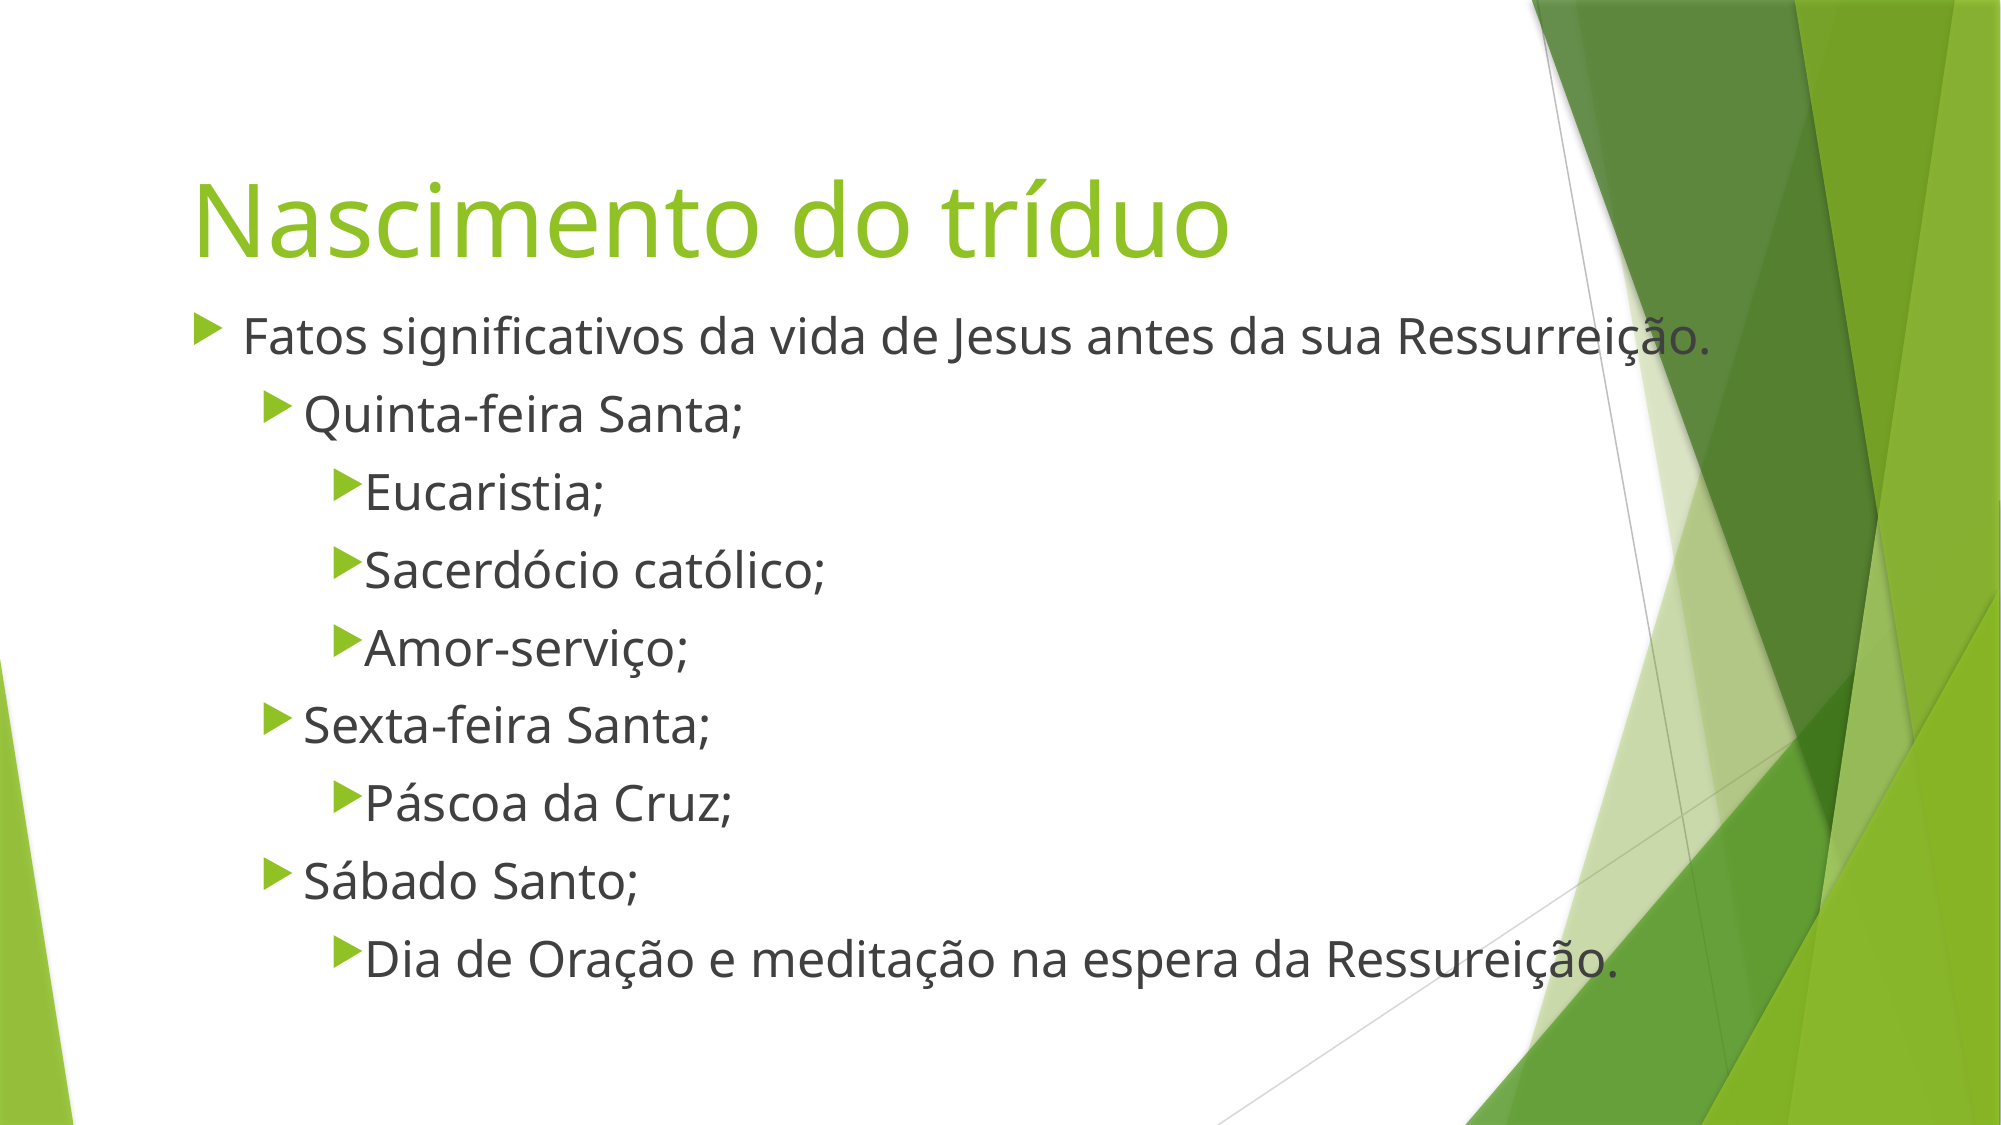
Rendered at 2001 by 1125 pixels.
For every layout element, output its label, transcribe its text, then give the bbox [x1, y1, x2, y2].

list Fatos significativos da vida de Jesus antes da sua Ressurreição. Quinta-feira Santa; Eucaristia; Sacerdócio católico; Amor-serviço; Sexta-feira Santa; Páscoa da Cruz; Sábado Santo; Dia de Oração e meditação na espera da Ressureição. [175, 296, 1826, 1011]
title Nascimento do tríduo [175, 148, 1826, 296]
